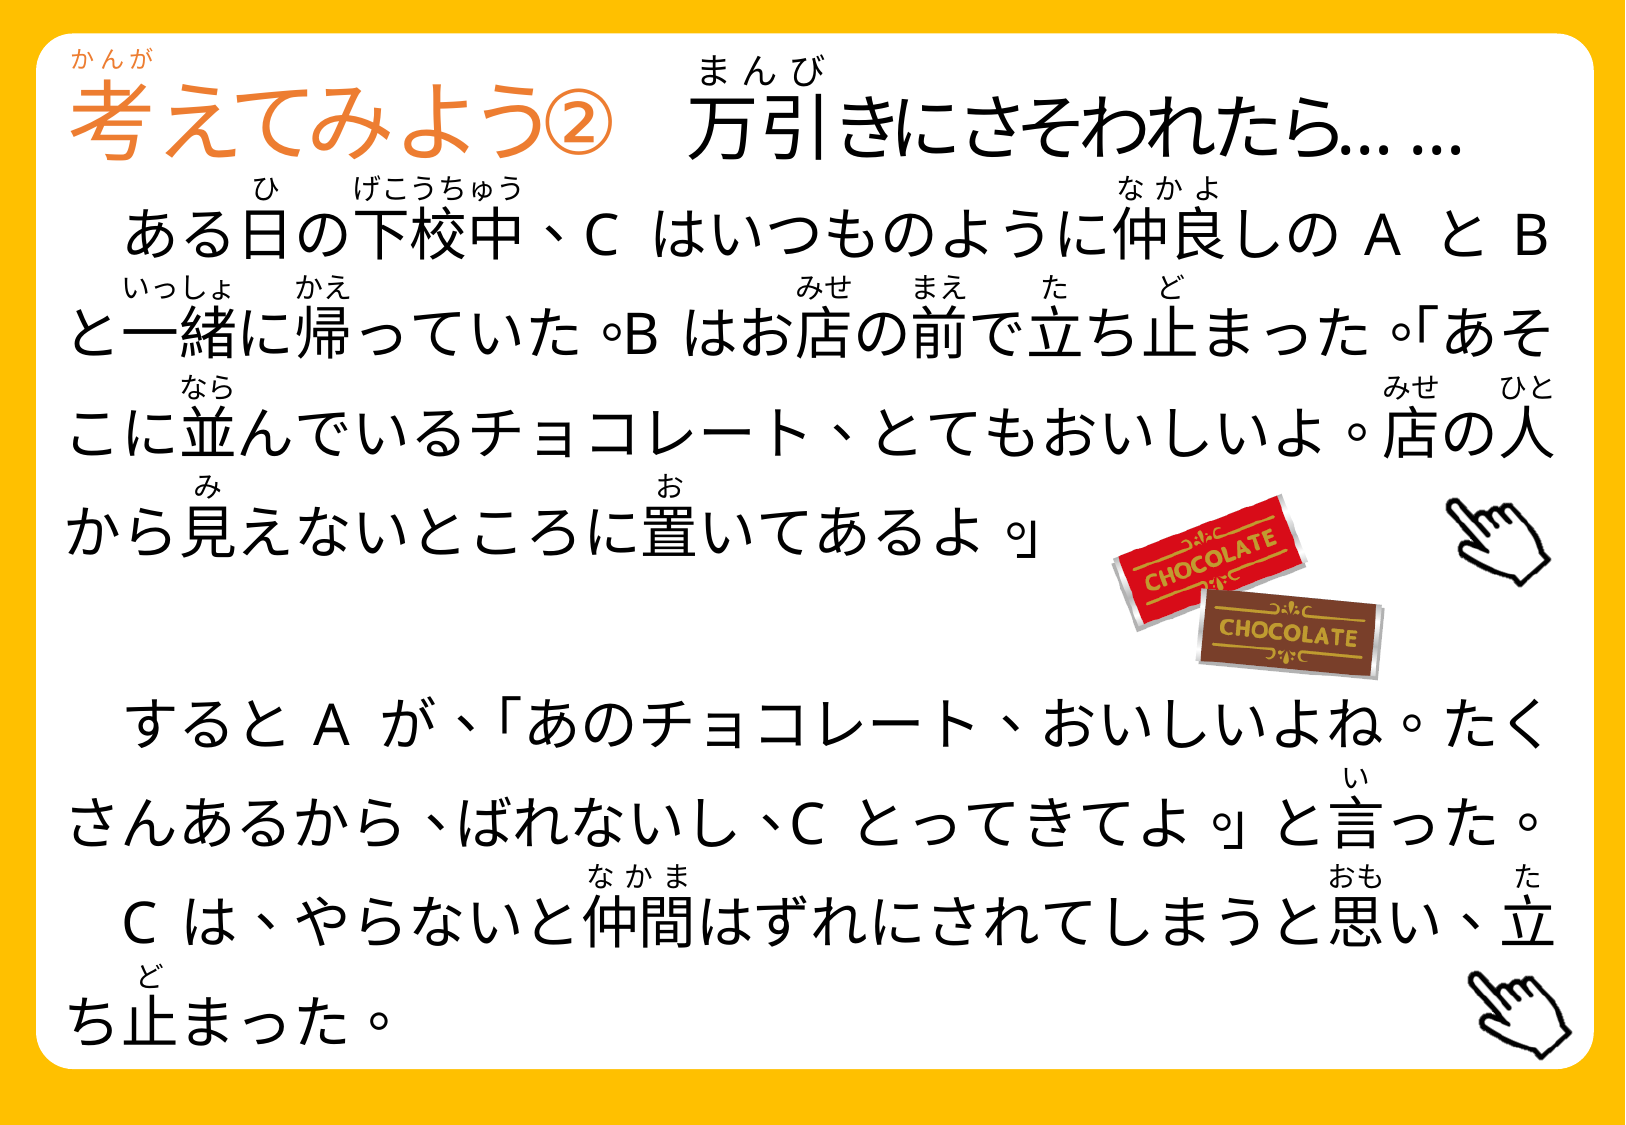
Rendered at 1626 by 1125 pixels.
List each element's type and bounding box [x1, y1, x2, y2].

text_box [34, 32, 1595, 1069]
text_box [63, 665, 1557, 1088]
picture [1426, 470, 1561, 601]
picture [1106, 492, 1389, 665]
picture [1448, 943, 1582, 1074]
text_box [67, 39, 1535, 188]
text_box [63, 175, 1557, 592]
